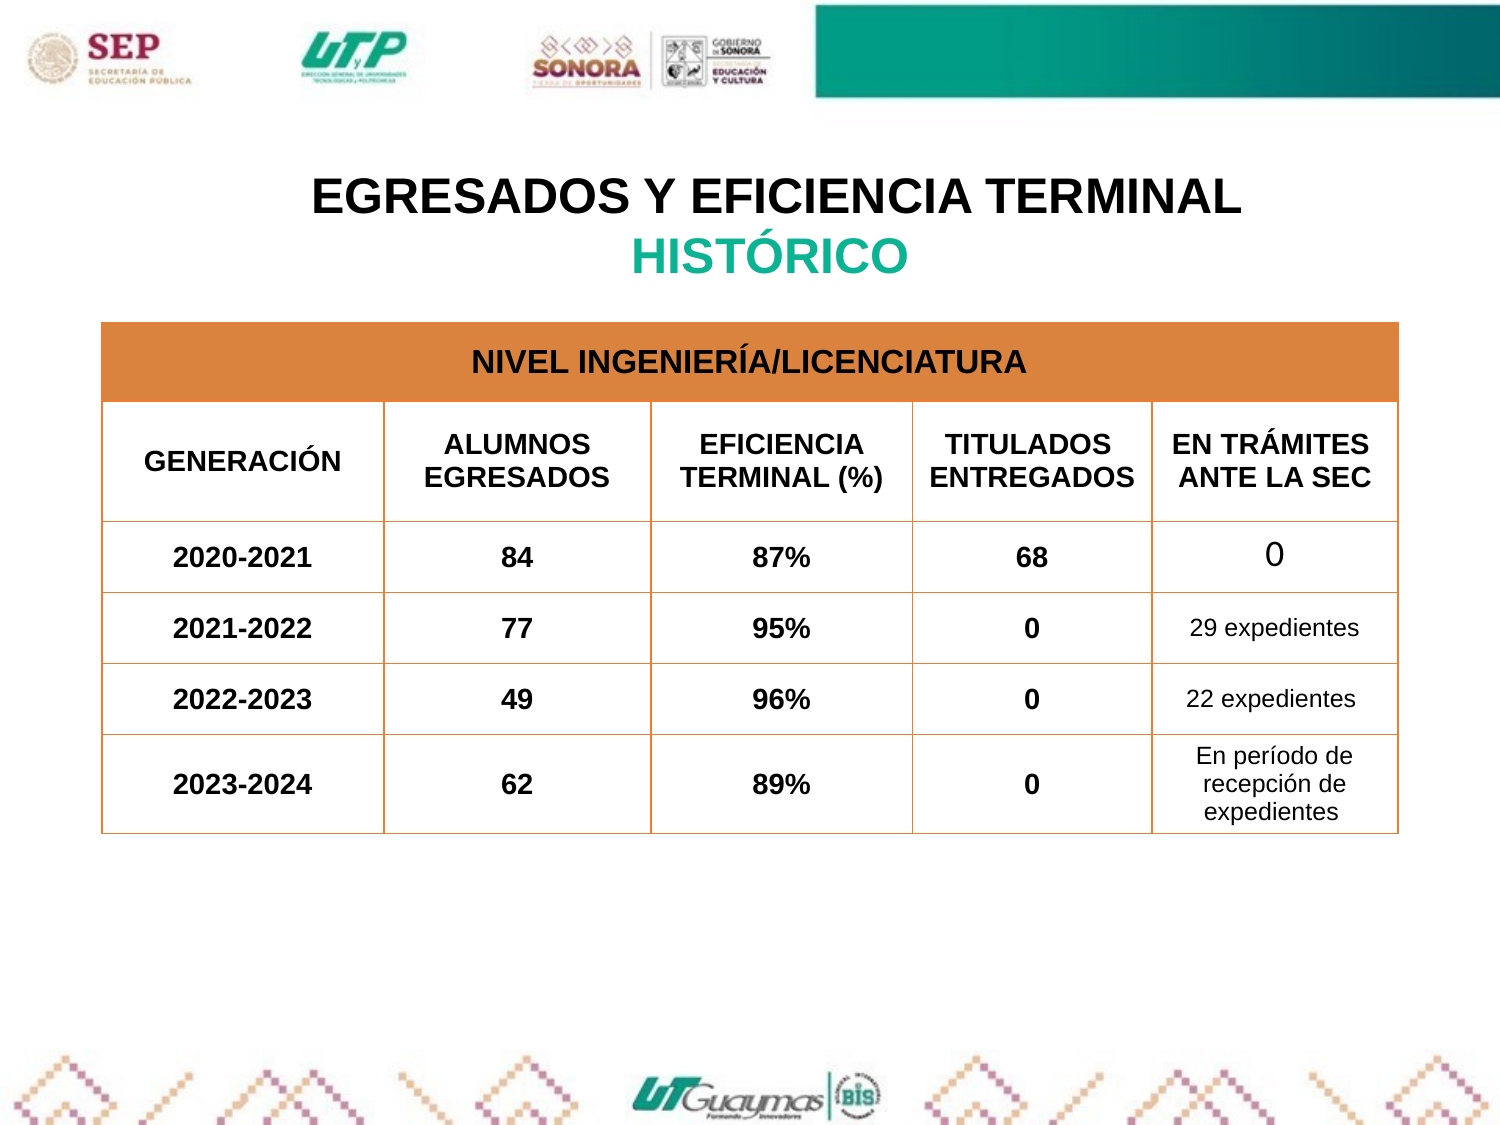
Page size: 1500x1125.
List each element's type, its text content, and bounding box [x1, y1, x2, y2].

table_cell 62 [385, 735, 650, 833]
table_cell 89% [652, 735, 912, 833]
table_cell 68 [913, 522, 1151, 592]
table_cell 84 [385, 522, 650, 592]
table_cell EN TRÁMITES ANTE LA SEC [1153, 402, 1397, 521]
table_cell 49 [385, 664, 650, 734]
table_cell 2023-2024 [103, 735, 383, 833]
table_cell 0 [913, 593, 1151, 663]
picture [0, 0, 1500, 1125]
table_cell 0 [913, 664, 1151, 734]
table_header NIVEL INGENIERÍA/LICENCIATURA [103, 323, 1397, 400]
text_box EGRESADOS Y EFICIENCIA TERMINAL HISTÓRICO [293, 156, 1263, 291]
table_cell 2020-2021 [103, 522, 383, 592]
table_cell 96% [652, 664, 912, 734]
table_cell 2022-2023 [103, 664, 383, 734]
table_cell ALUMNOS EGRESADOS [385, 402, 650, 521]
table_cell 22 expedientes [1153, 664, 1397, 734]
table_cell 95% [652, 593, 912, 663]
table_cell 0 [913, 735, 1151, 833]
table_cell En período de recepción de expedientes [1153, 735, 1397, 833]
table_cell 29 expedientes [1153, 593, 1397, 663]
table_cell 87% [652, 522, 912, 592]
table_cell GENERACIÓN [103, 402, 383, 521]
table_cell 0 [1153, 522, 1397, 592]
table_cell 2021-2022 [103, 593, 383, 663]
table_cell 77 [385, 593, 650, 663]
table_cell TITULADOS ENTREGADOS [913, 402, 1151, 521]
table_cell EFICIENCIA TERMINAL (%) [652, 402, 912, 521]
